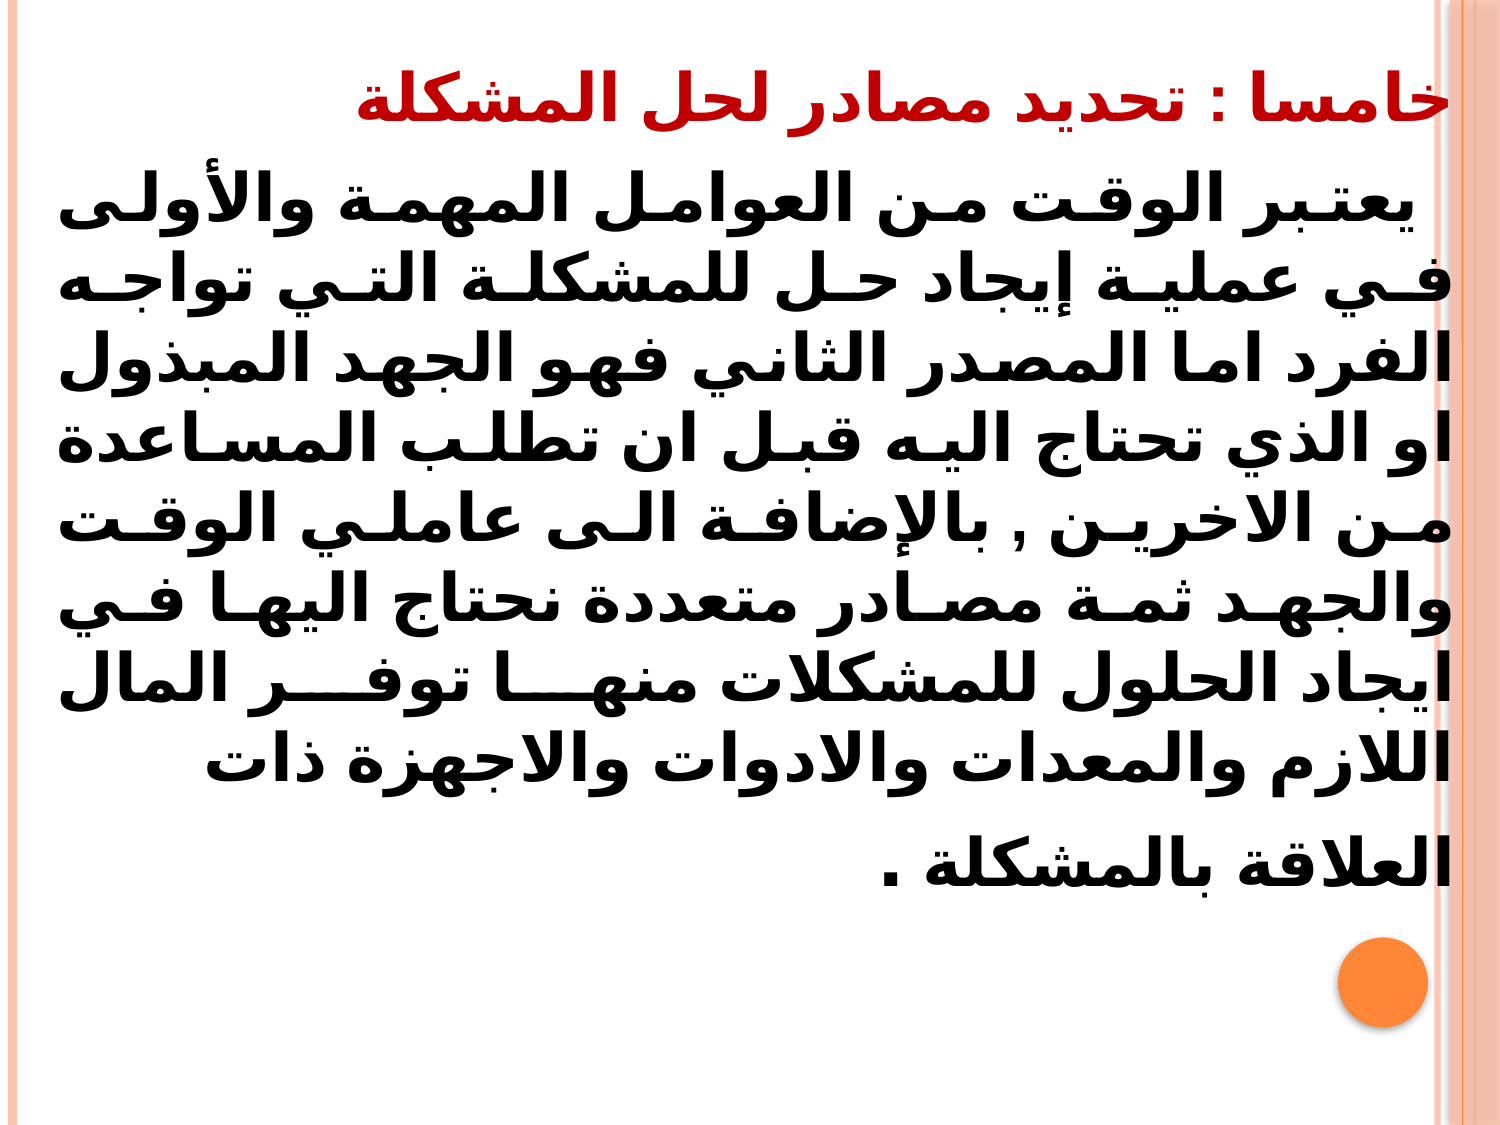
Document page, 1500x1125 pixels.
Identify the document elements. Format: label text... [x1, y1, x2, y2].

text_box خامسا : تحديد مصادر لحل المشكلة يعتبر الوقت من العوامل المهمة والأولى في عملية إيجاد حل للمشكلة التي تواجه الفرد اما المصدر الثاني فهو الجهد المبذول او الذي تحتاج اليه قبل ان تطلب المساعدة من الاخرين , بالإضافة الى عاملي الوقت والجهد ثمة مصادر متعددة نحتاج اليها في ايجاد الحلول للمشكلات منها توفر المال اللازم والمعدات والادوات والاجهزة ذات العلاقة بالمشكلة . [41, 34, 1471, 913]
